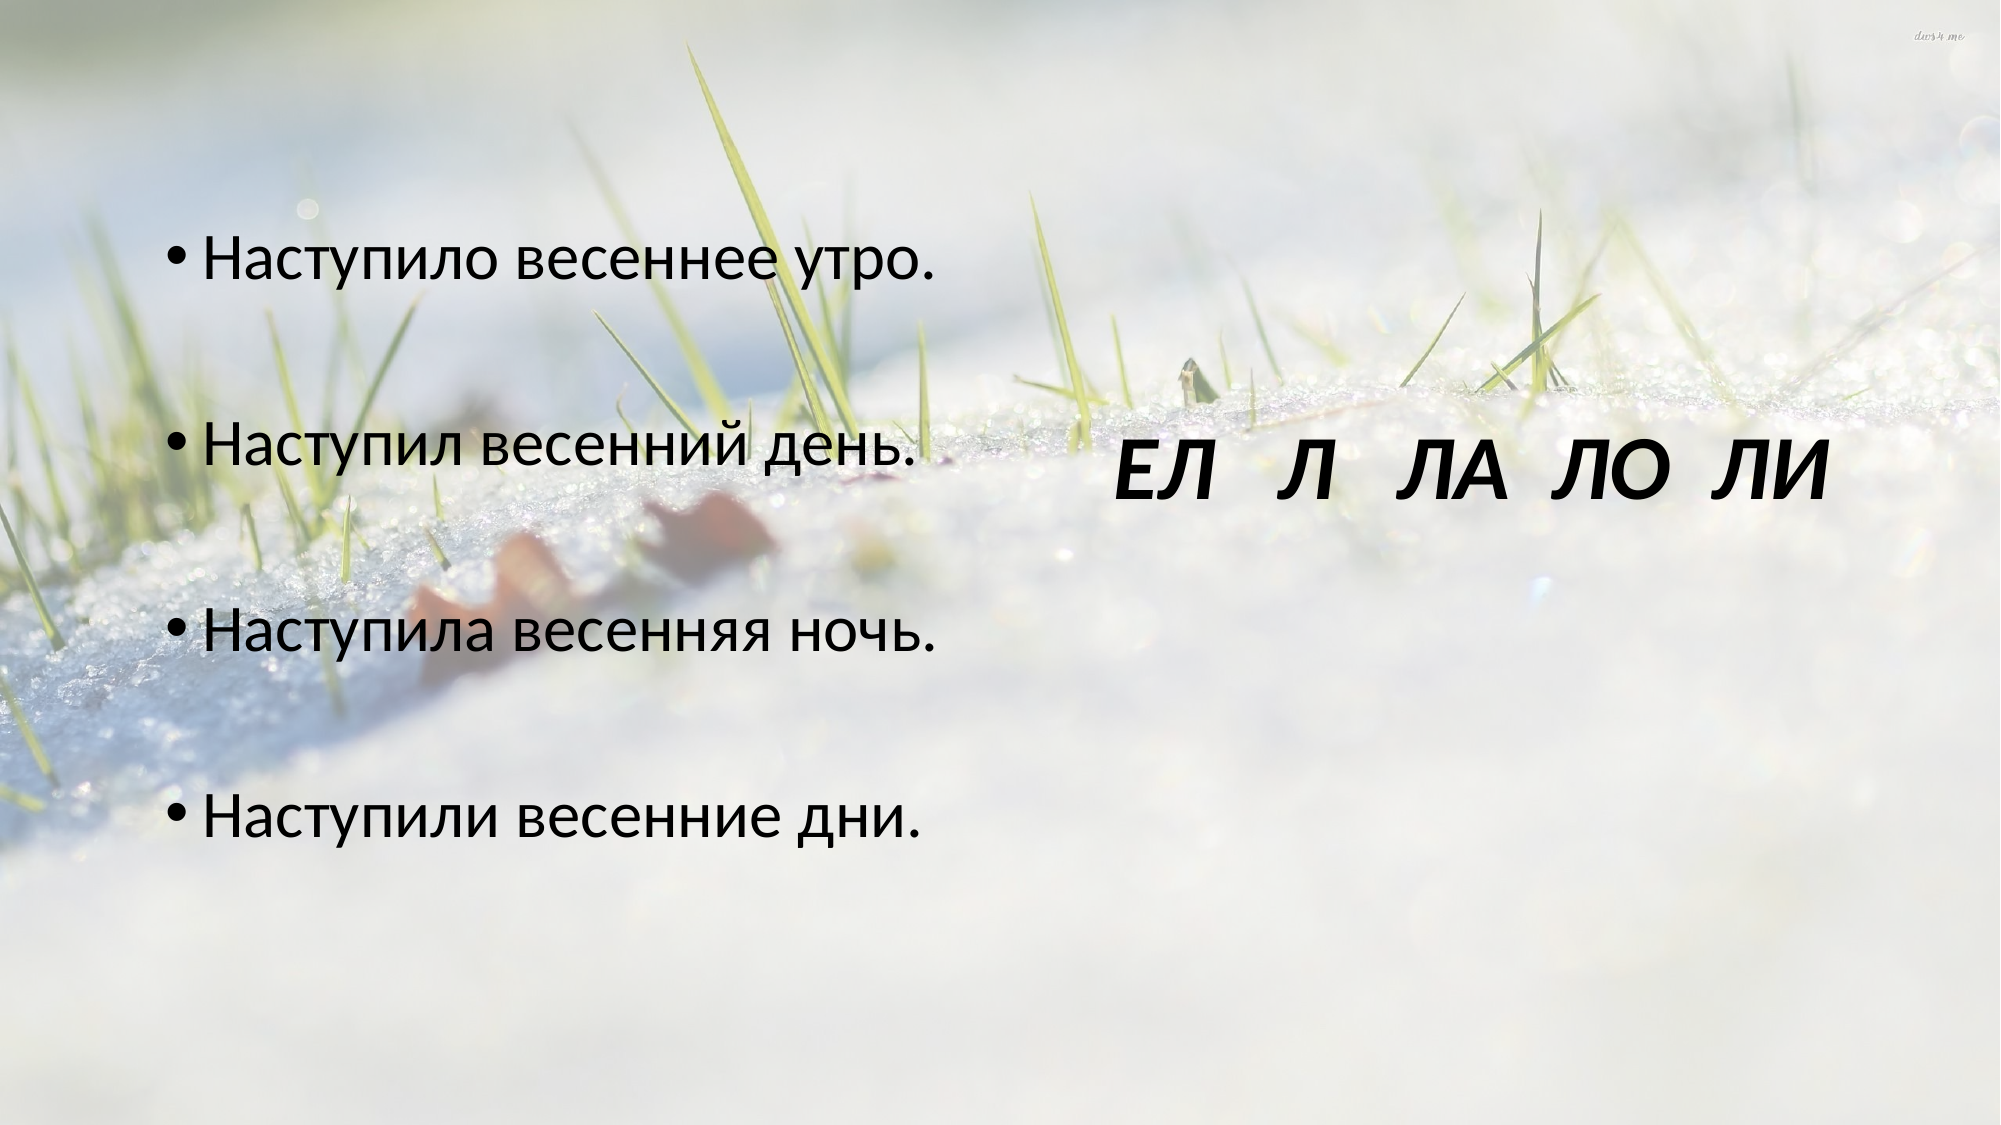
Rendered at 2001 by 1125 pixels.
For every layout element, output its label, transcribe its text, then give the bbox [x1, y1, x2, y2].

list Наступило весеннее утро. Наступил весенний день. Наступила весенняя ночь. Наступили весенние дни. [150, 214, 988, 1014]
text_box ЕЛ Л ЛА ЛО ЛИ [1099, 400, 1912, 526]
